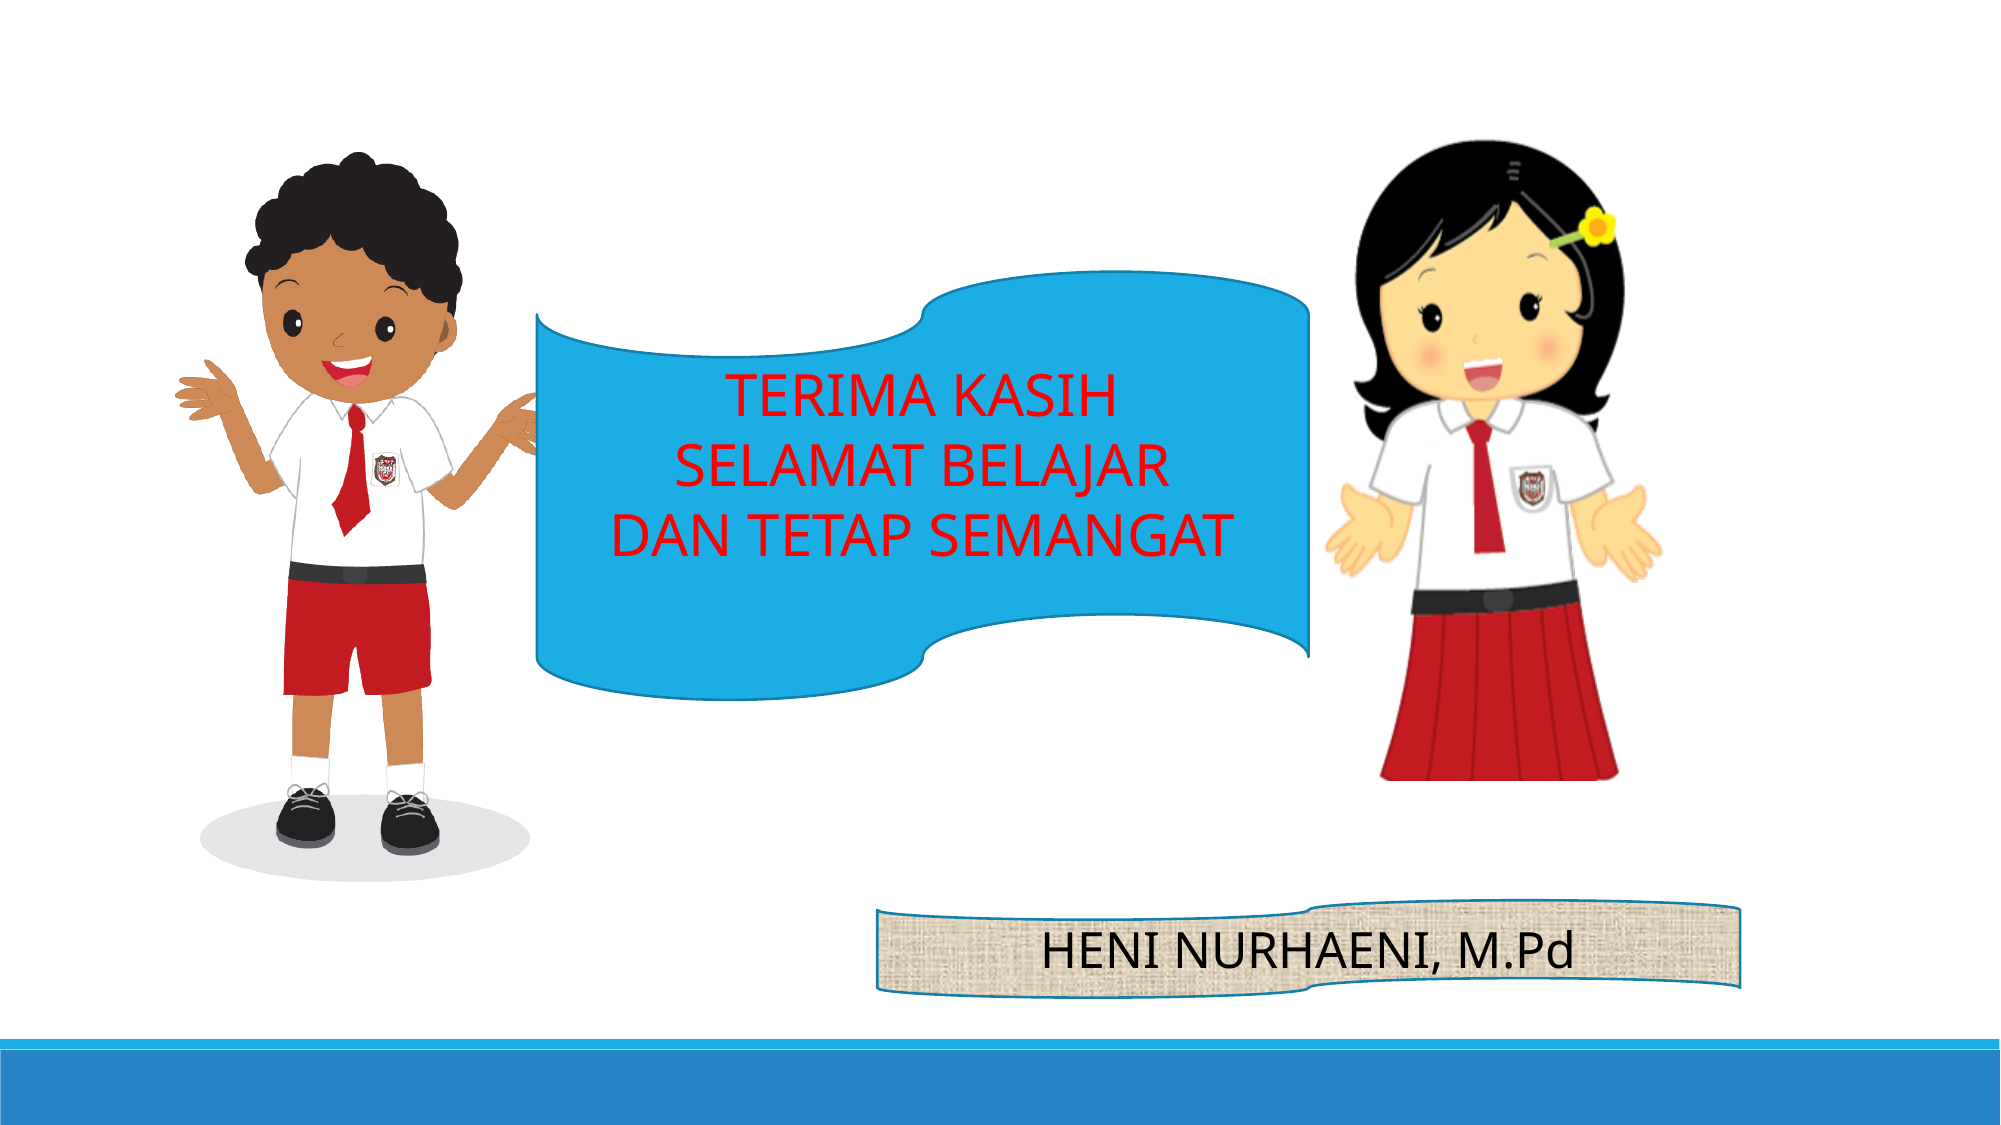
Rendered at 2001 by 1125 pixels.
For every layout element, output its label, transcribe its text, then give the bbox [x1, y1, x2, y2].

picture [1295, 100, 1691, 782]
text_box HENI NURHAENI, M.Pd [875, 898, 1742, 999]
picture [175, 151, 557, 882]
text_box TERIMA KASIH SELAMAT BELAJAR DAN TETAP SEMANGAT [567, 270, 1292, 702]
